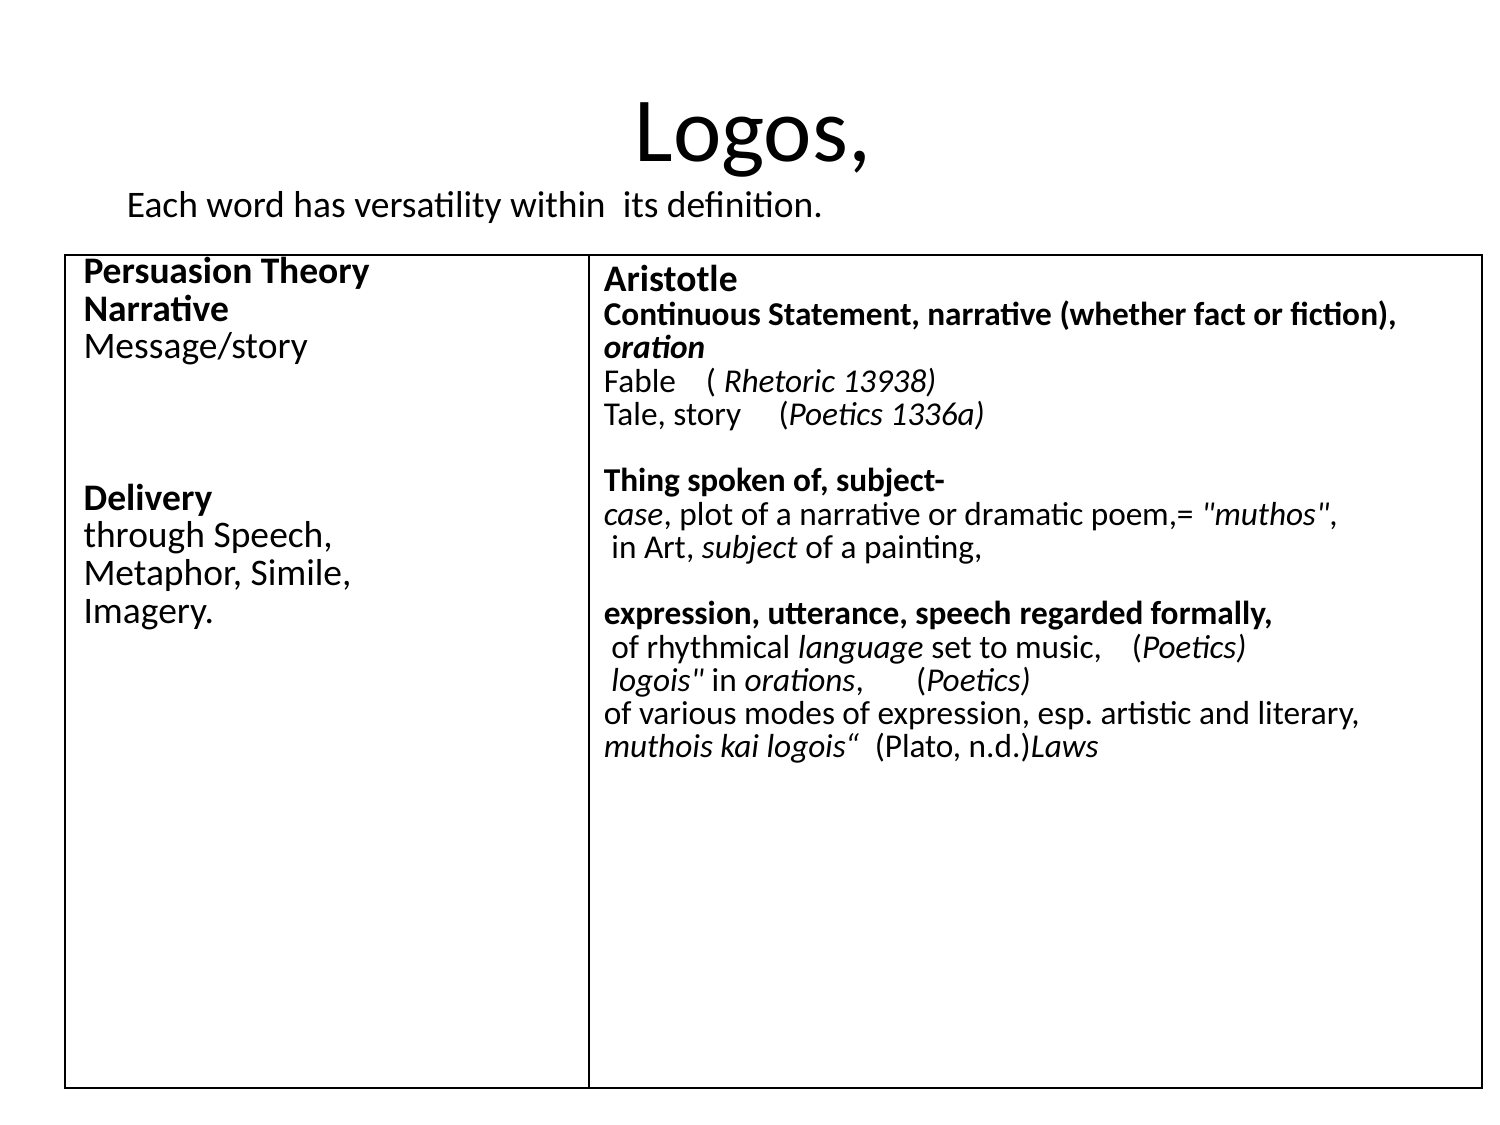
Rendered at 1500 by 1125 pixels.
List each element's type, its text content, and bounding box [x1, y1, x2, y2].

table_header Aristotle Continuous Statement, narrative (whether fact or fiction), oration Fable ( Rhetoric 13938) Tale, story (Poetics 1336a) Thing spoken of, subject- case, plot of a narrative or dramatic poem,= "muthos", in Art, subject of a painting, expression, utterance, speech regarded formally, of rhythmical language set to music, (Poetics) logois" in orations, (Poetics) of various modes of expression, esp. artistic and literary, muthois kai logois“ (Plato, n.d.)Laws [590, 256, 1481, 1087]
text_box Each word has versatility within its definition. [112, 172, 1400, 278]
table_header Persuasion Theory Narrative Message/story Delivery through Speech, Metaphor, Simile, Imagery. [66, 256, 588, 1087]
title Logos, [88, 30, 1439, 219]
